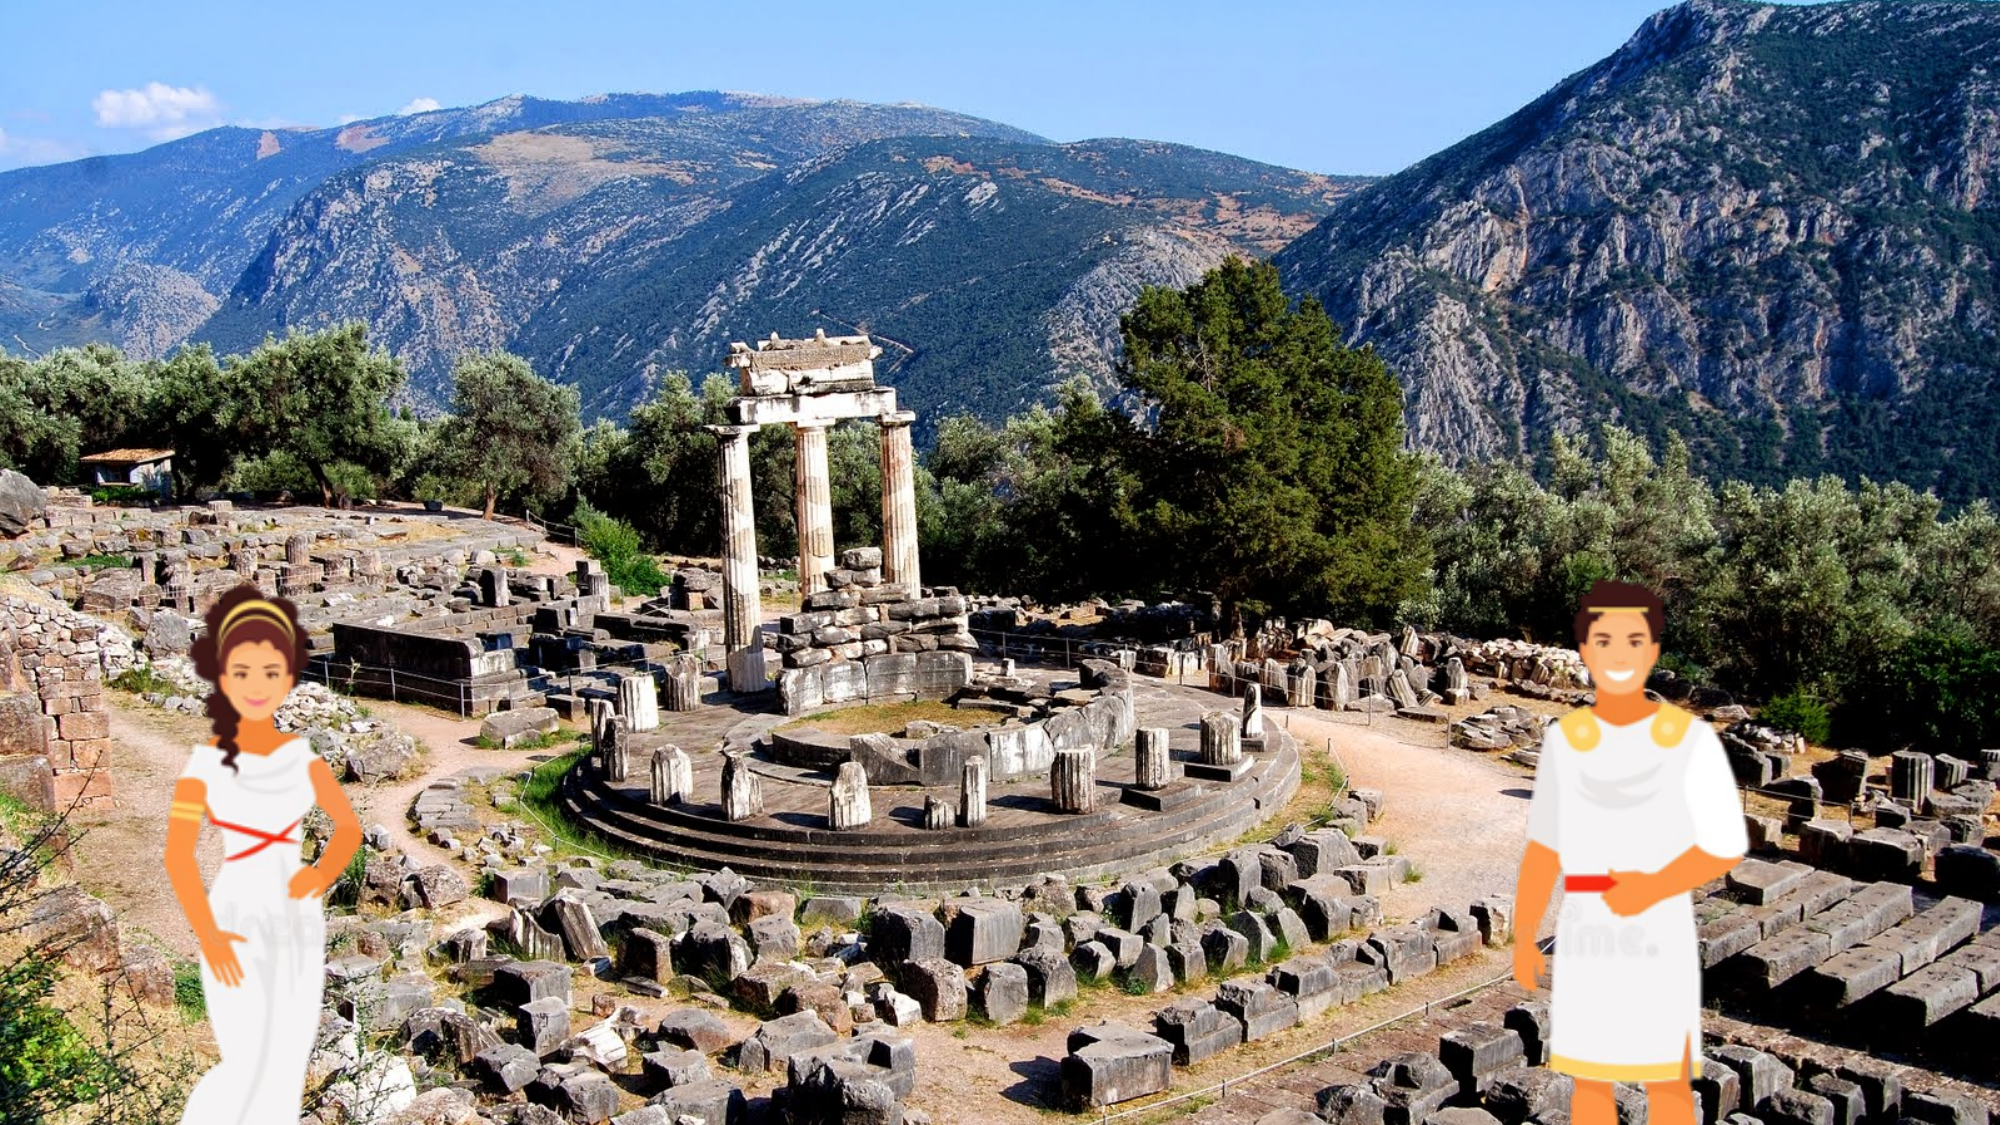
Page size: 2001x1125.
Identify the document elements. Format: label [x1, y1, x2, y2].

picture [1480, 563, 1763, 1125]
picture [119, 563, 386, 1125]
list [0, 0, 2000, 1125]
